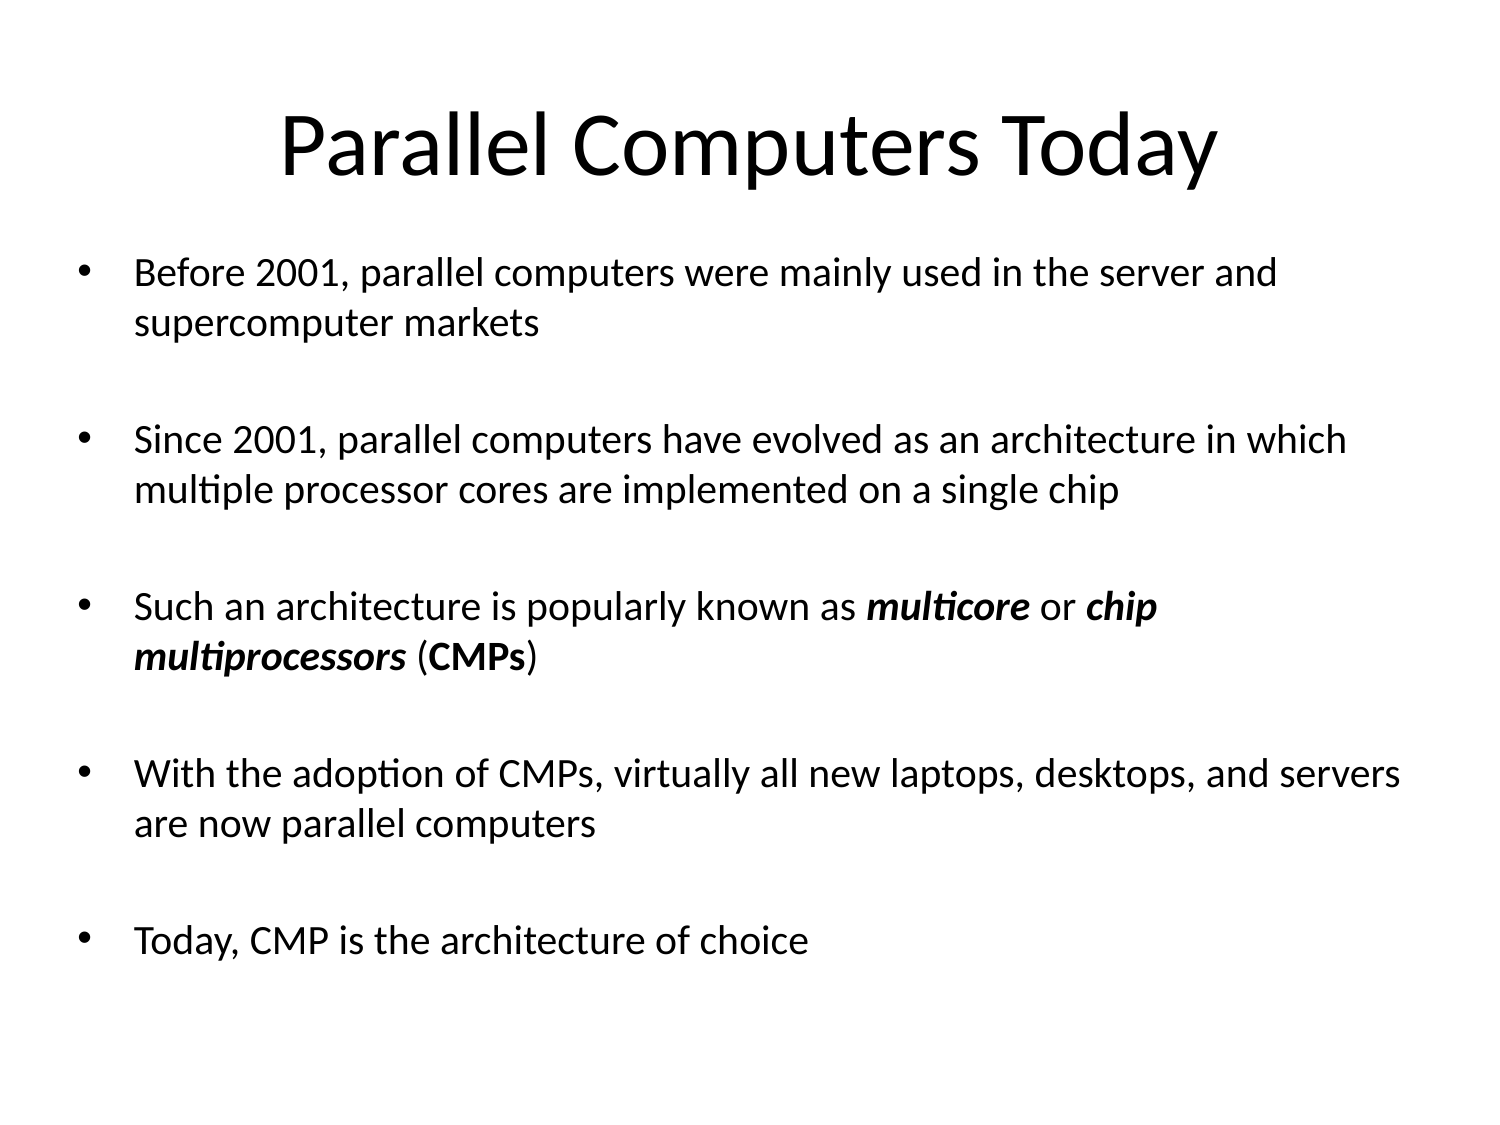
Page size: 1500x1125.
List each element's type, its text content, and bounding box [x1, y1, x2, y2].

list Before 2001, parallel computers were mainly used in the server and supercomputer markets Since 2001, parallel computers have evolved as an architecture in which multiple processor cores are implemented on a single chip Such an architecture is popularly known as multicore or chip multiprocessors (CMPs) With the adoption of CMPs, virtually all new laptops, desktops, and servers are now parallel computers Today, CMP is the architecture of choice [62, 237, 1450, 1075]
title Parallel Computers Today [75, 45, 1425, 233]
